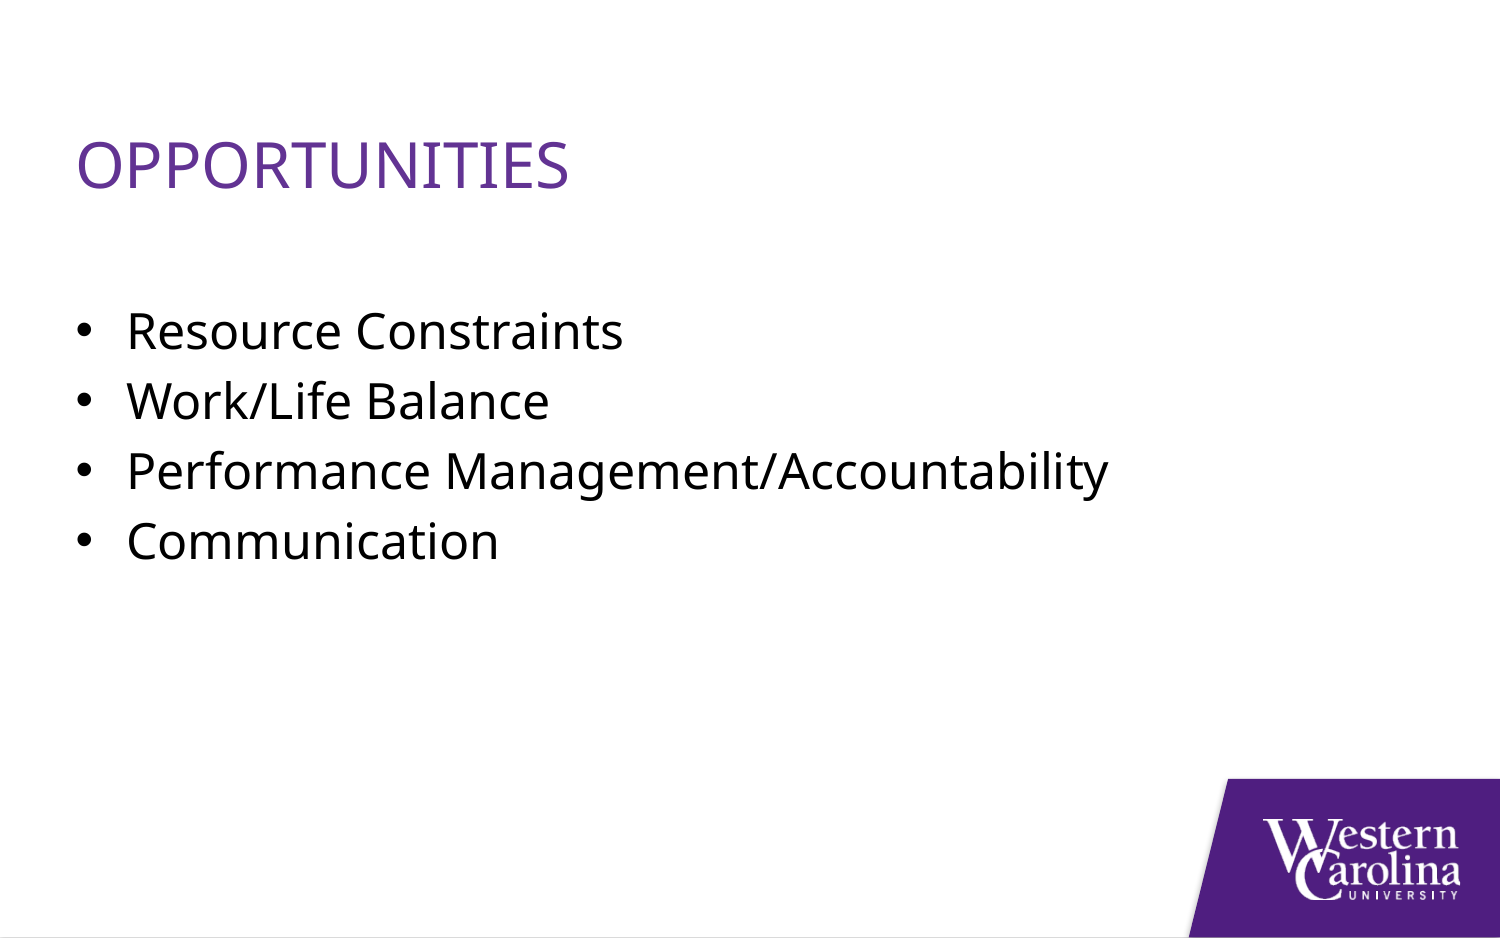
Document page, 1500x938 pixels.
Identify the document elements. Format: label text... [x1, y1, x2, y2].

list Resource Constraints Work/Life Balance Performance Management/Accountability Communication [60, 292, 1427, 773]
list Opportunities [60, 83, 1455, 257]
